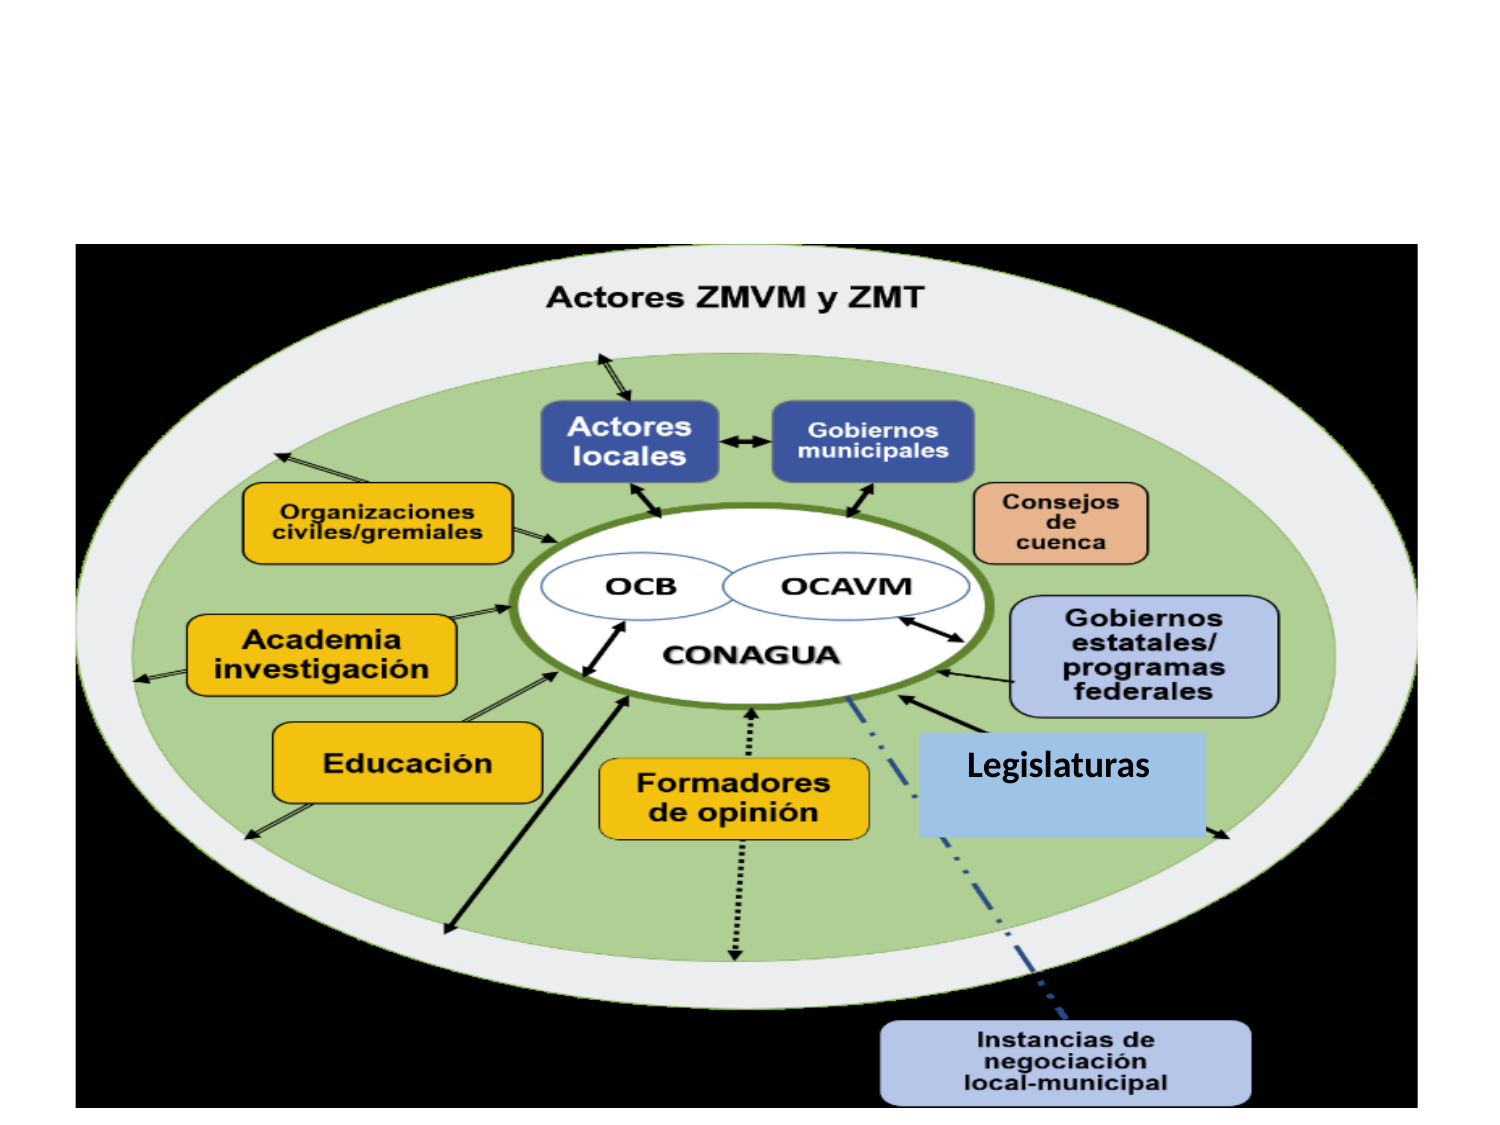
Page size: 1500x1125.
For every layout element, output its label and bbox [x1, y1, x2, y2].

picture [75, 244, 1418, 1108]
